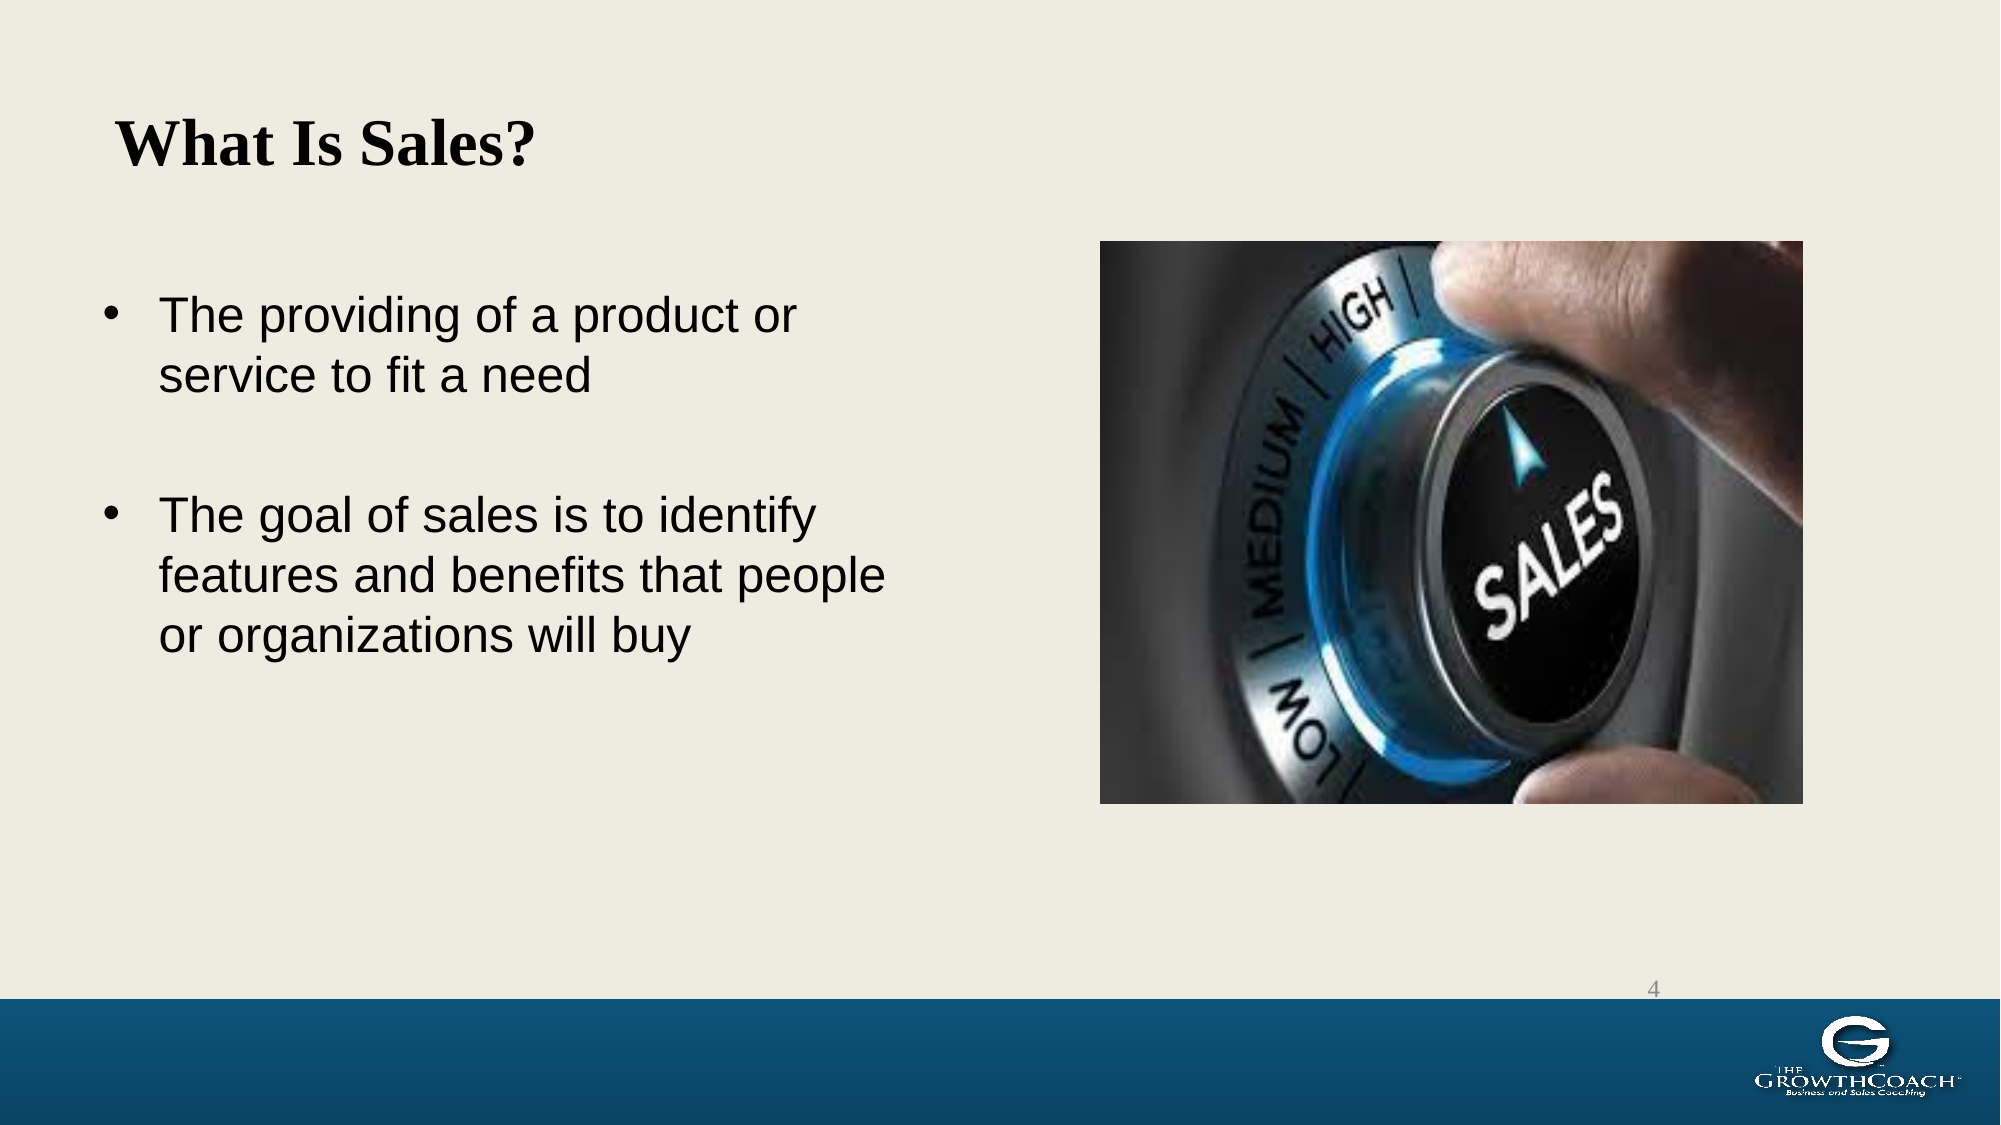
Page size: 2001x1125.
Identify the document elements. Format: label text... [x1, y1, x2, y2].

title What Is Sales? [99, 45, 1900, 233]
picture [1749, 1012, 1973, 1101]
slide_number 4 [1325, 962, 1675, 1013]
picture [1099, 240, 1803, 804]
list The providing of a product or service to fit a need The goal of sales is to identify features and benefits that people or organizations will buy [87, 275, 934, 745]
